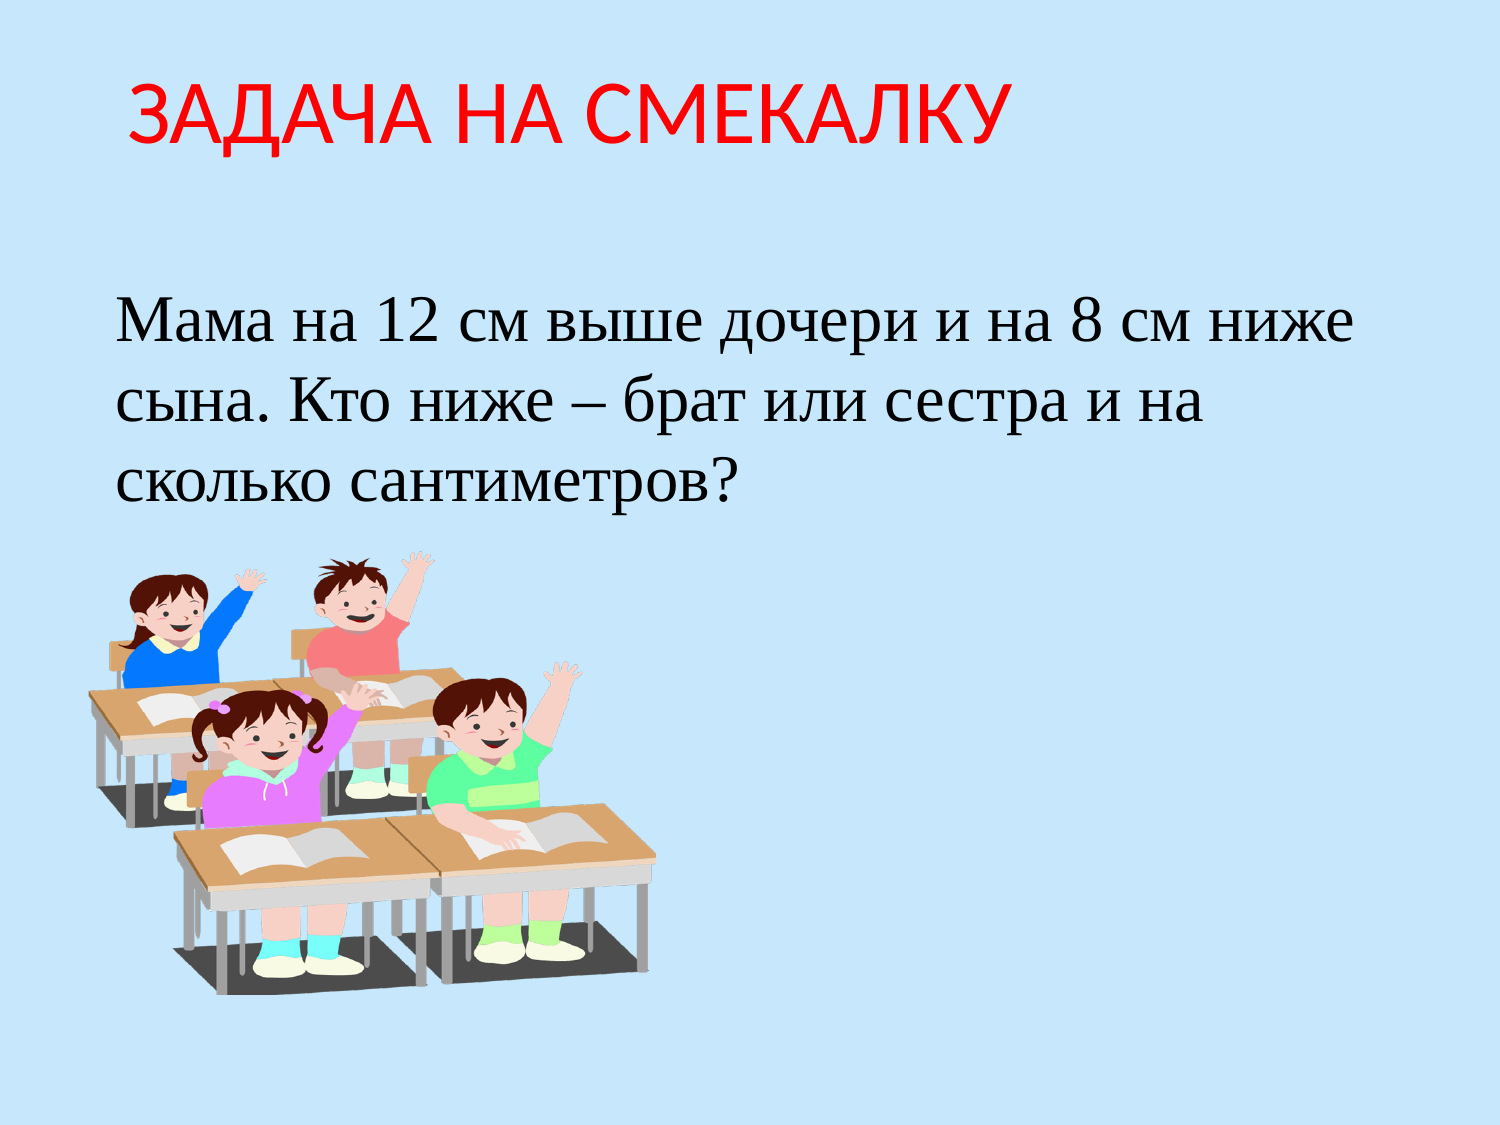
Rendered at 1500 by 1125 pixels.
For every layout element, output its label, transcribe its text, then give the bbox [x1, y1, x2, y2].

title Мама на 12 см выше дочери и на 8 см ниже сына. Кто ниже – брат или сестра и на сколько сантиметров? [100, 267, 1376, 882]
picture [88, 550, 656, 995]
list ЗАДАЧА НА СМЕКАЛКУ [112, 66, 1388, 279]
